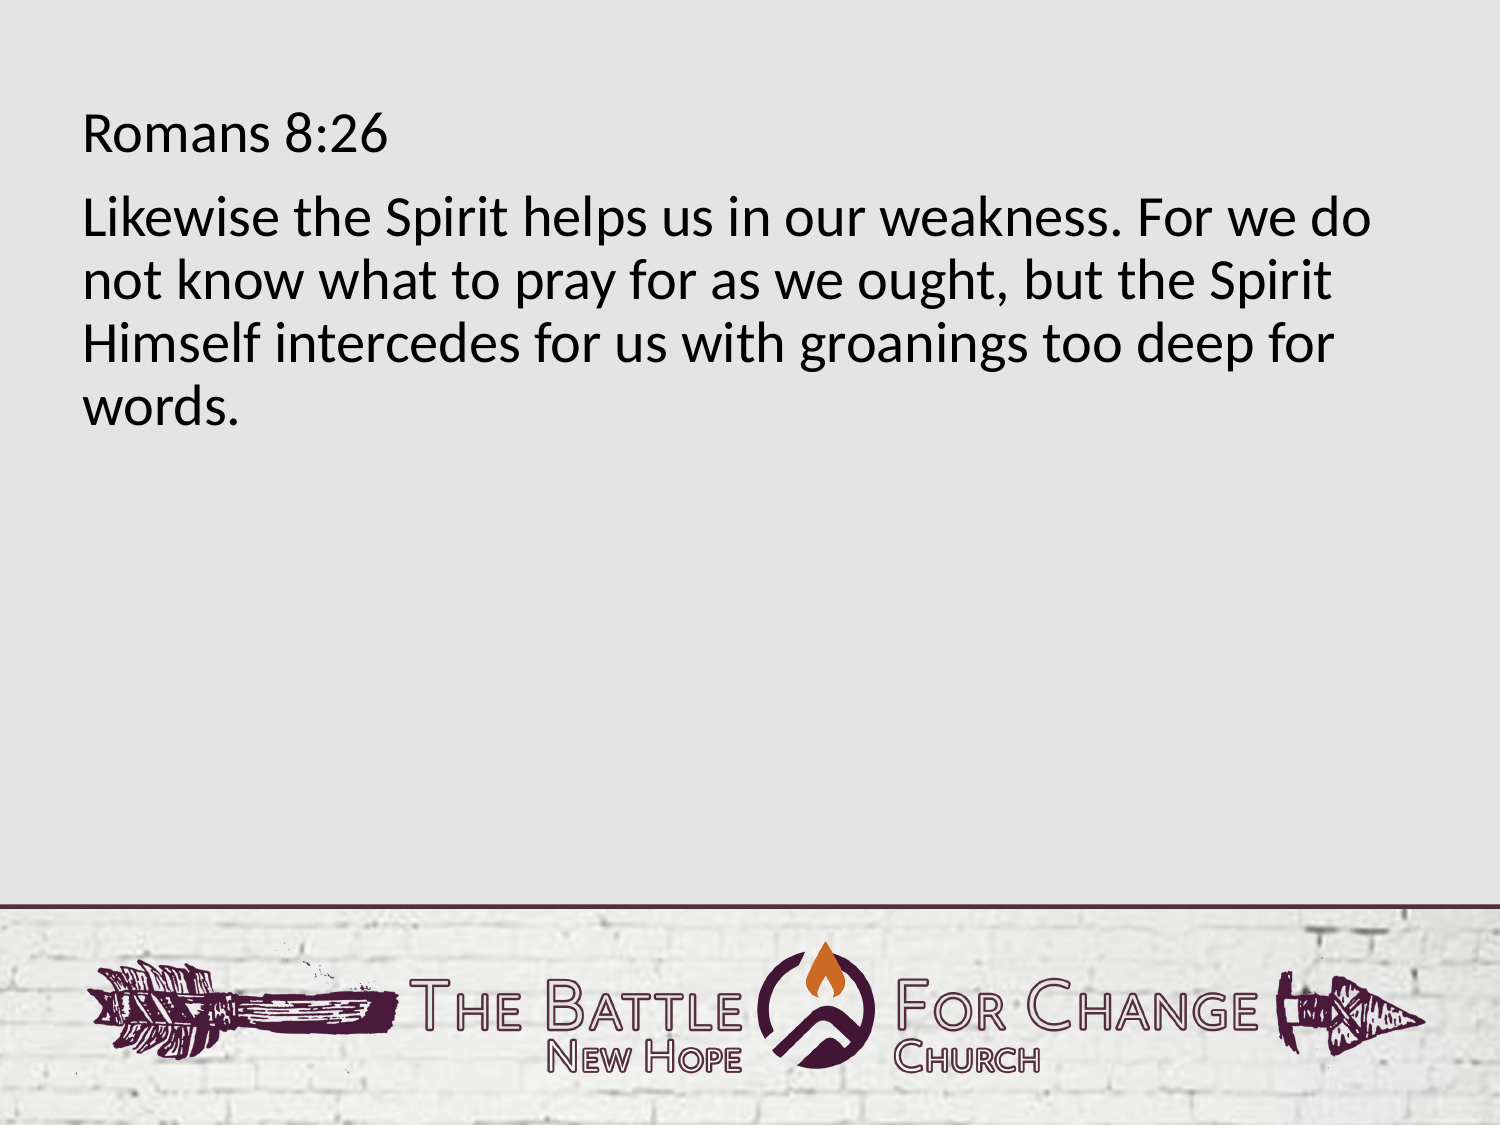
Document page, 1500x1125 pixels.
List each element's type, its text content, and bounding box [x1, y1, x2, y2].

picture [0, 0, 1500, 1125]
list Romans 8:26 Likewise the Spirit helps us in our weakness. For we do not know what to pray for as we ought, but the Spirit Himself intercedes for us with groanings too deep for words. [74, 94, 1426, 1125]
